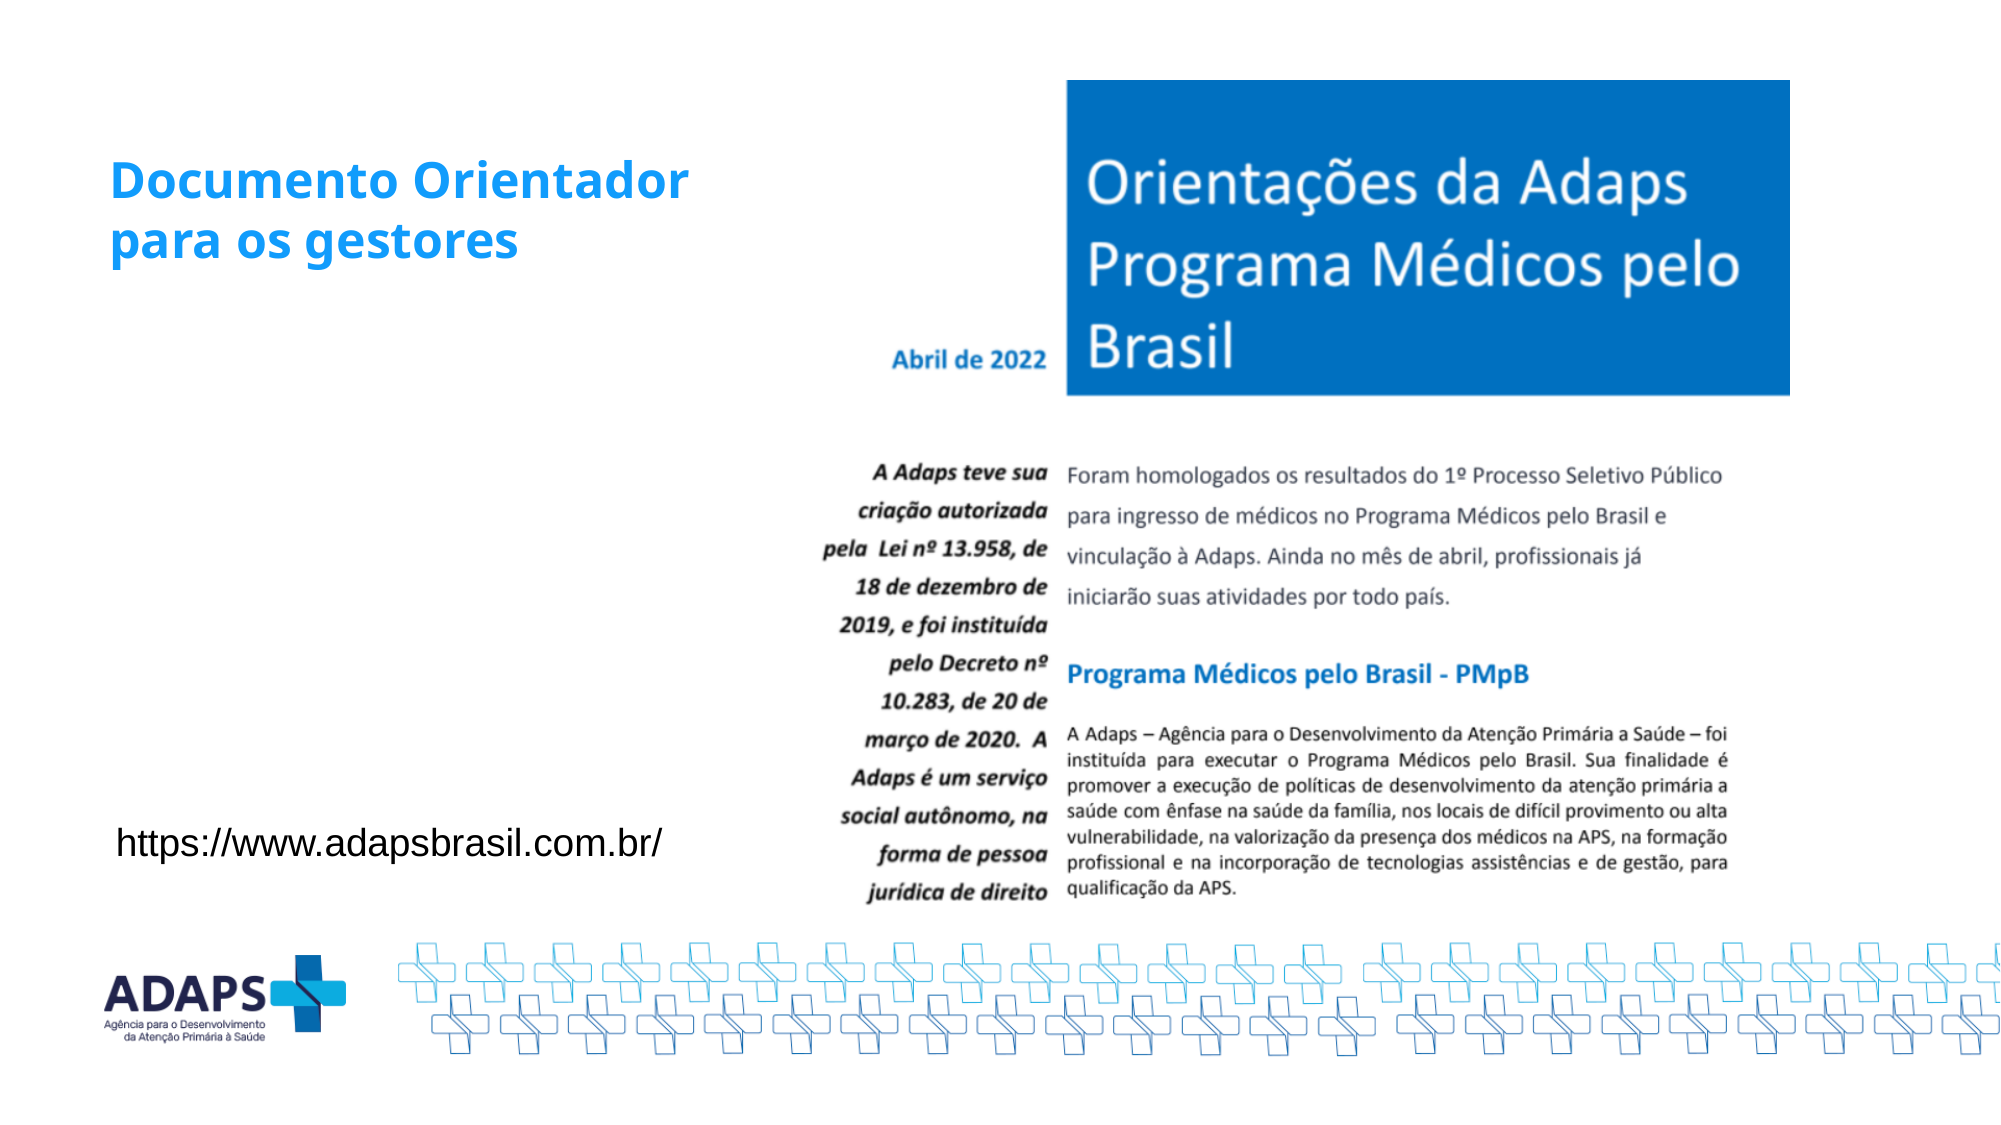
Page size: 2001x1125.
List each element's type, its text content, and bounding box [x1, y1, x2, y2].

picture [0, 0, 2001, 1125]
text_box https://www.adapsbrasil.com.br/ [101, 797, 752, 885]
text_box Documento Orientador para os gestores [94, 128, 752, 289]
